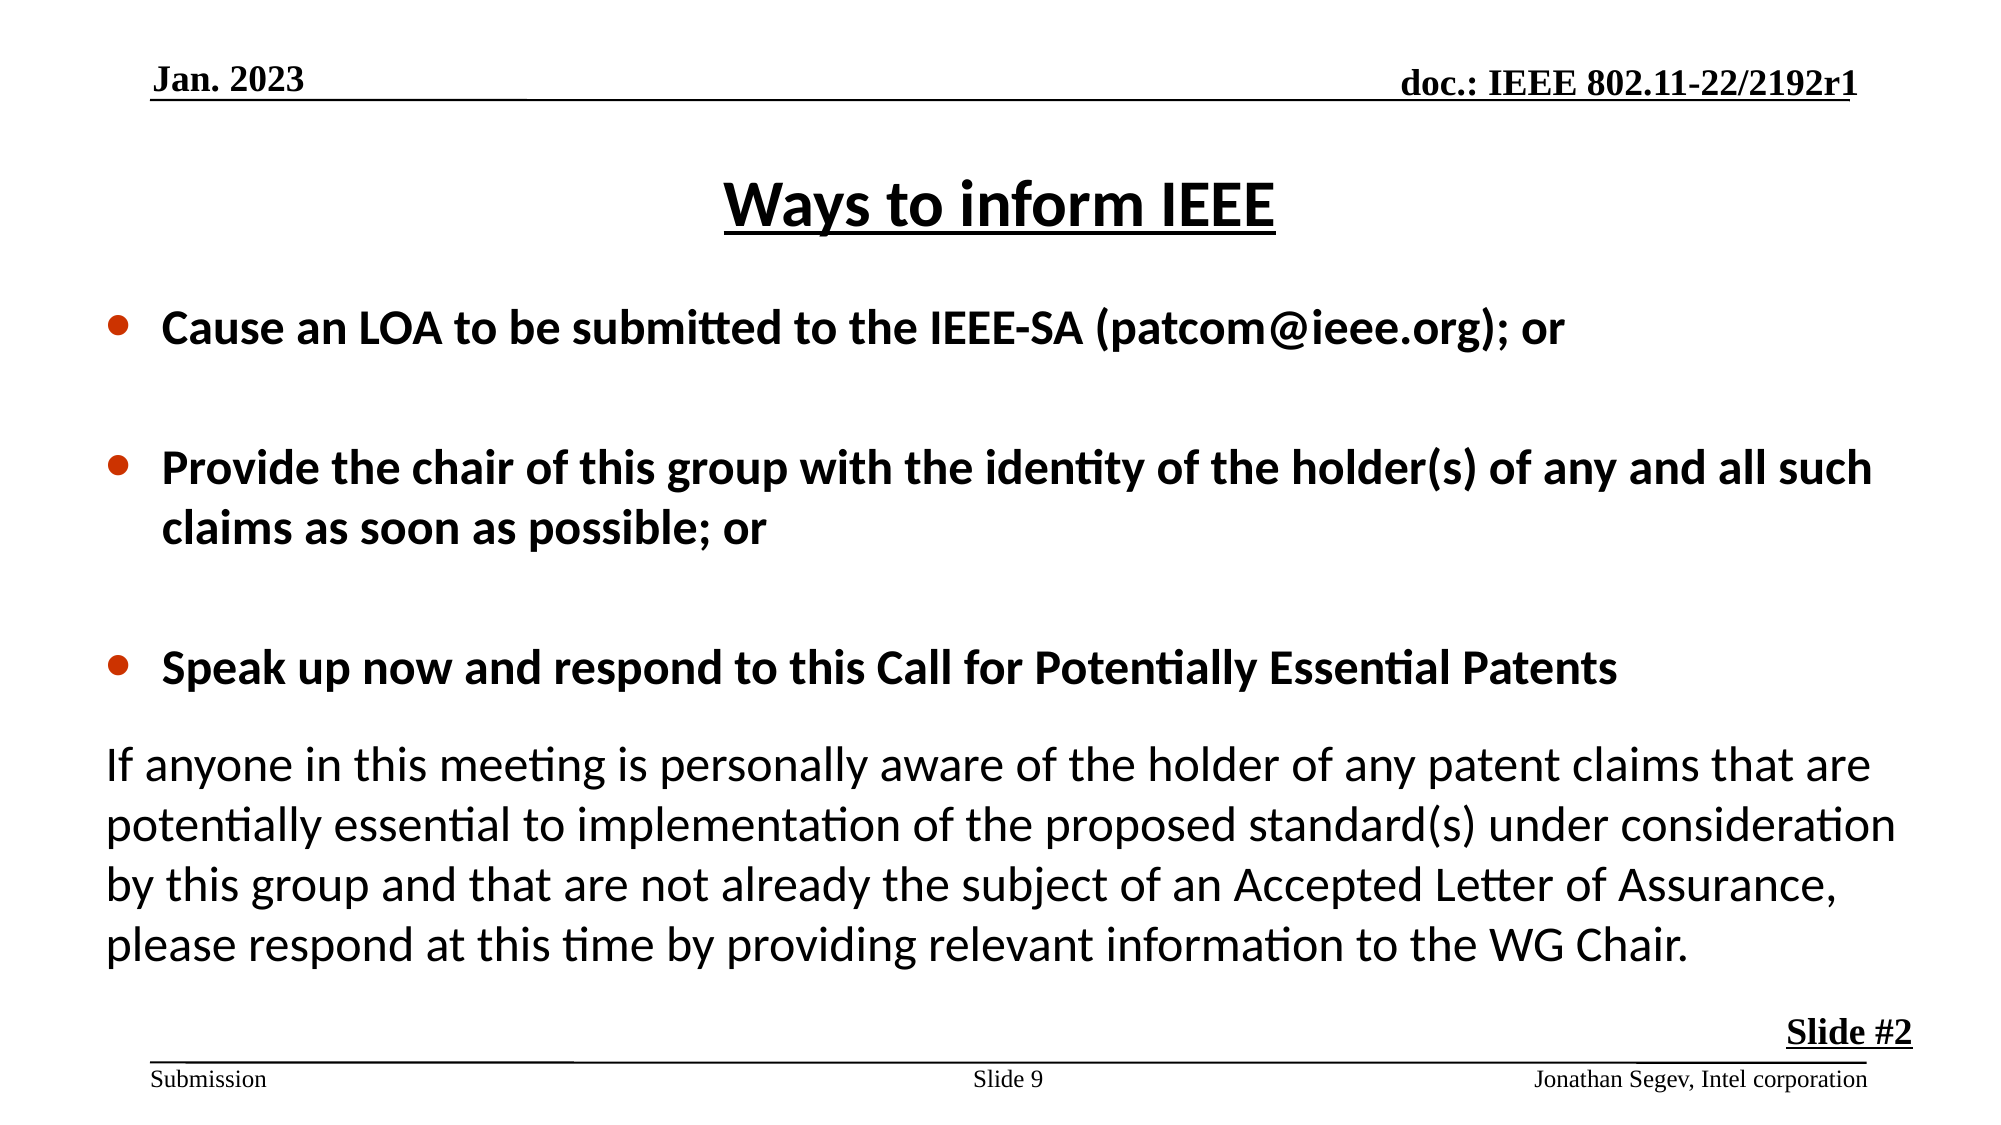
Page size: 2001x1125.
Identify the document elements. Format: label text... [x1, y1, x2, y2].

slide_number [152, 54, 563, 100]
text_box Slide #2 [1771, 999, 1928, 1060]
footer Jonathan Segev, Intel corporation [1171, 1061, 1869, 1093]
list Cause an LOA to be submitted to the IEEE-SA (patcom@ieee.org); or Provide the chair of this group with the identity of the holder(s) of any and all such claims as soon as possible; or Speak up now and respond to this Call for Potentially Essential Patents If anyone in this meeting is personally aware of the holder of any patent claims that are potentially essential to implementation of the proposed standard(s) under consideration by this group and that are not already the subject of an Accepted Letter of Assurance, please respond at this time by providing relevant information to the WG Chair. [90, 286, 1946, 1000]
title Ways to inform IEEE [149, 112, 1850, 286]
slide_number Slide 9 [950, 1061, 1067, 1123]
